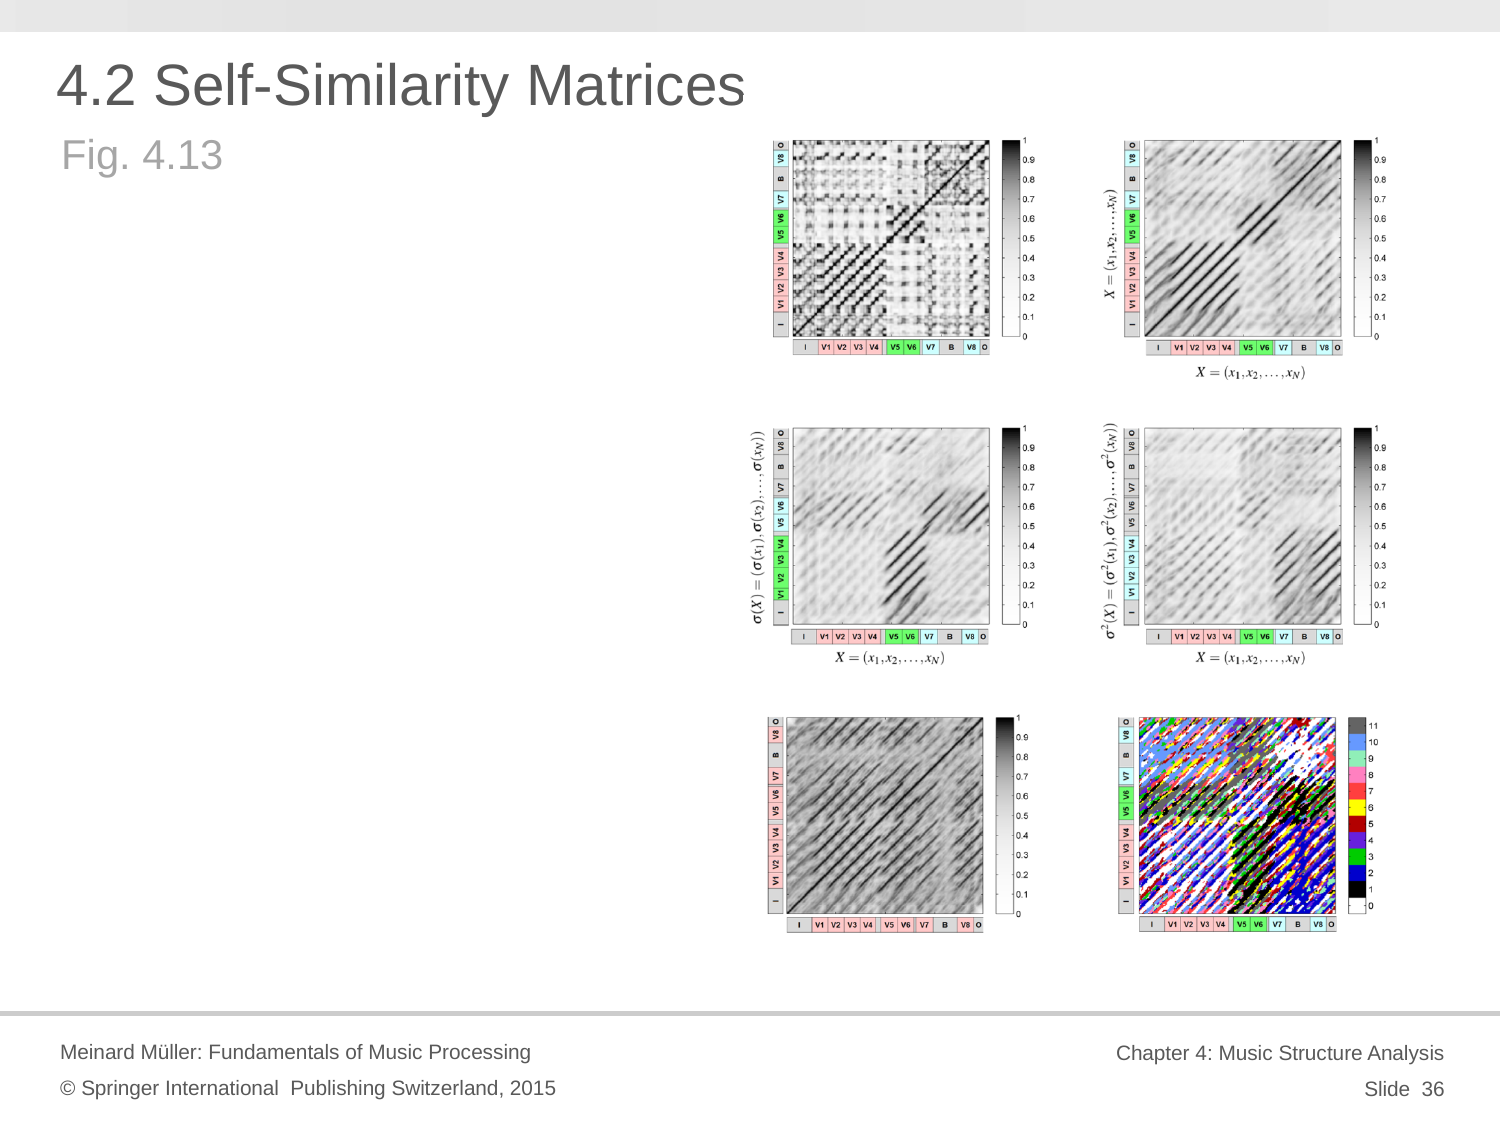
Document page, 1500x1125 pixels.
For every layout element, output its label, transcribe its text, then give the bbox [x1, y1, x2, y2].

picture [743, 95, 1416, 970]
list Fig. 4.13 [46, 115, 276, 198]
picture [0, 0, 1500, 32]
title 4.2 Self-Similarity Matrices [40, 39, 1448, 133]
